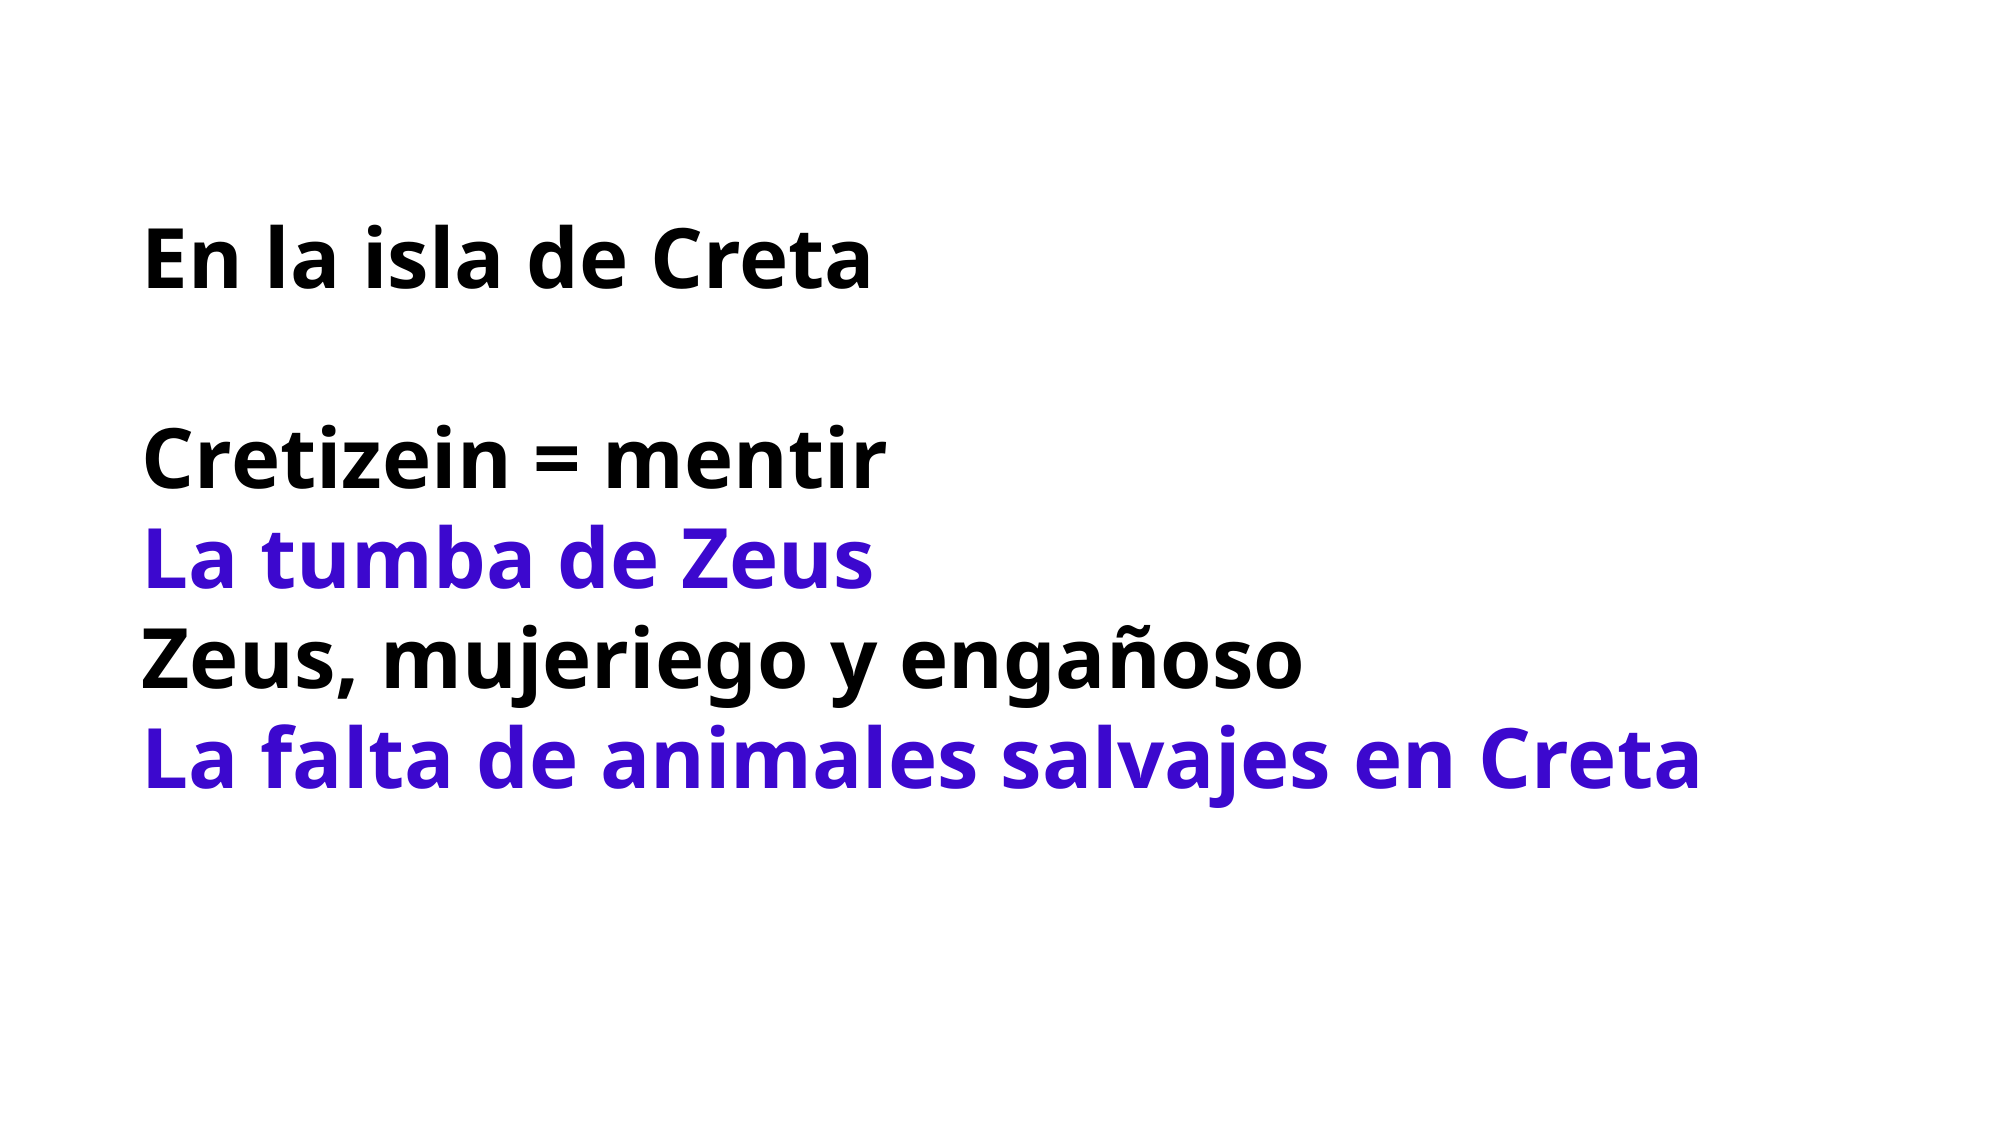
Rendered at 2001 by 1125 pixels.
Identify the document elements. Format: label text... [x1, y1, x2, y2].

text_box En la isla de Creta Cretizein = mentir La tumba de Zeus Zeus, mujeriego y engañoso La falta de animales salvajes en Creta [127, 197, 1750, 813]
